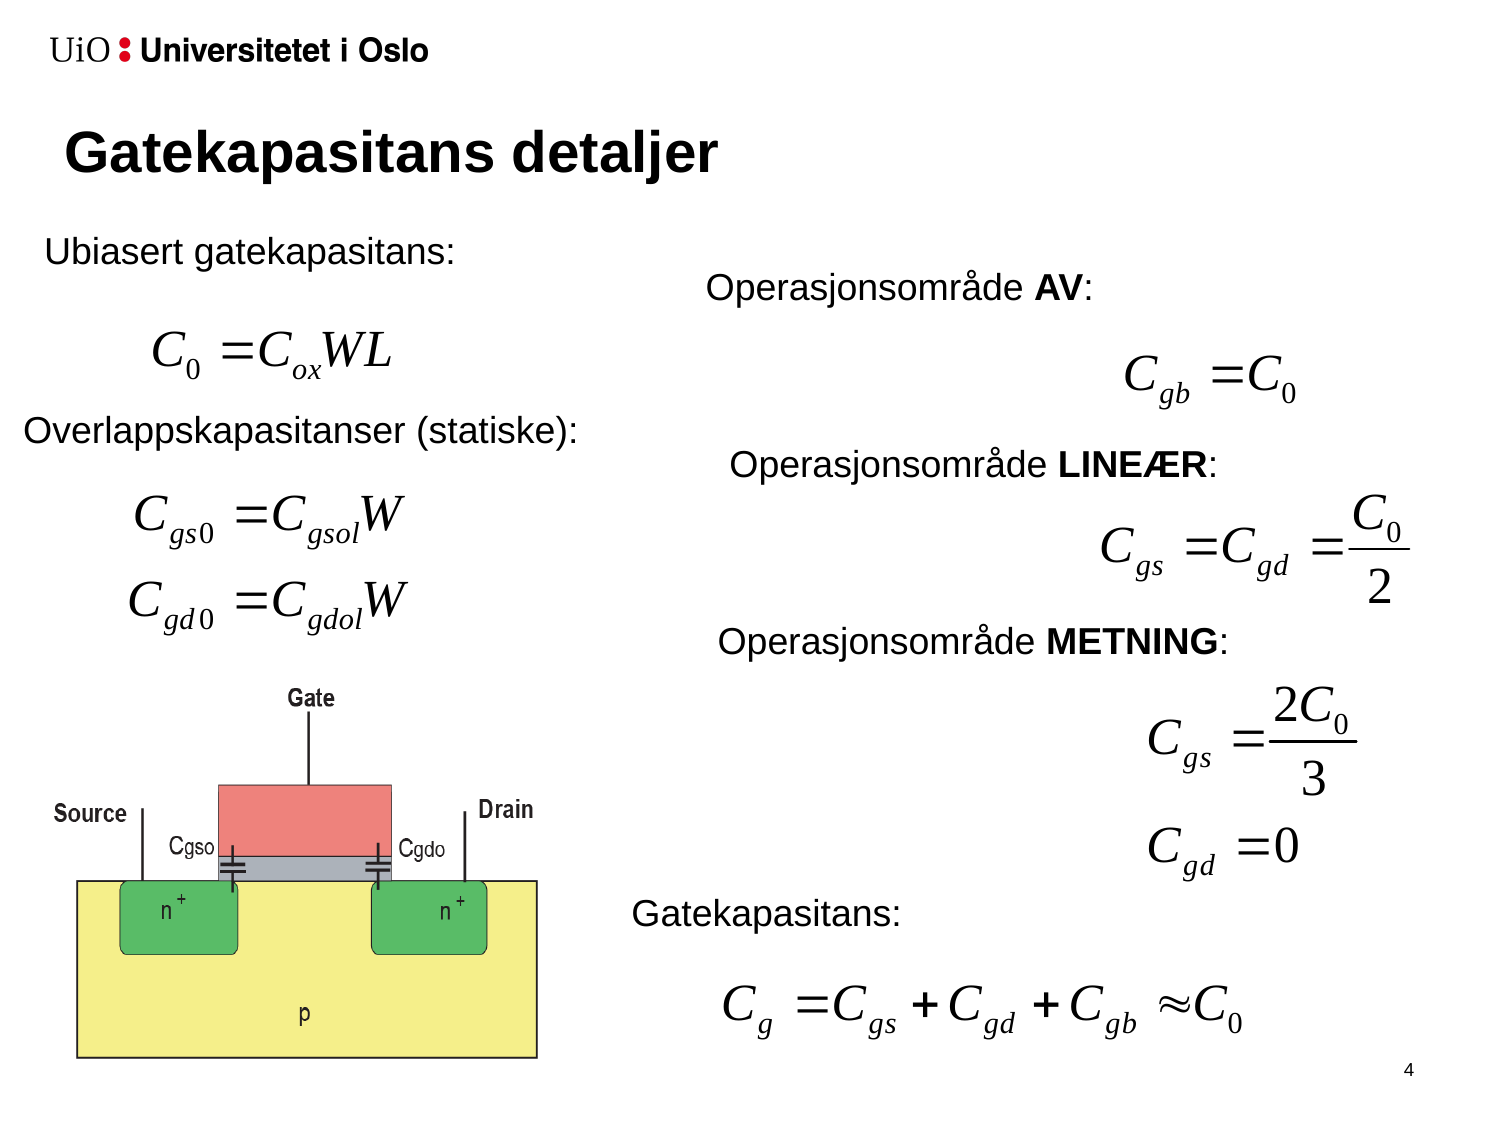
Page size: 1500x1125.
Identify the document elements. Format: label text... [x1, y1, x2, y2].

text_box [1139, 668, 1370, 895]
slide_number 5 [1316, 1049, 1430, 1125]
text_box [1092, 479, 1422, 615]
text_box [143, 314, 400, 393]
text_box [714, 963, 1256, 1052]
text_box Ubiasert gatekapasitans: [29, 219, 589, 280]
title Gatekapasitans detaljer [49, 101, 1400, 198]
text_box Operasjonsområde LINEÆR: [714, 432, 1297, 493]
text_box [1115, 337, 1307, 421]
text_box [120, 480, 420, 647]
text_box Operasjonsområde METNING: [702, 609, 1274, 670]
text_box Gatekapasitans: [616, 881, 1090, 942]
picture [50, 37, 428, 62]
text_box Overlappskapasitanser (statiske): [8, 399, 715, 459]
picture [52, 680, 538, 1059]
text_box Operasjonsområde AV: [690, 255, 1164, 315]
